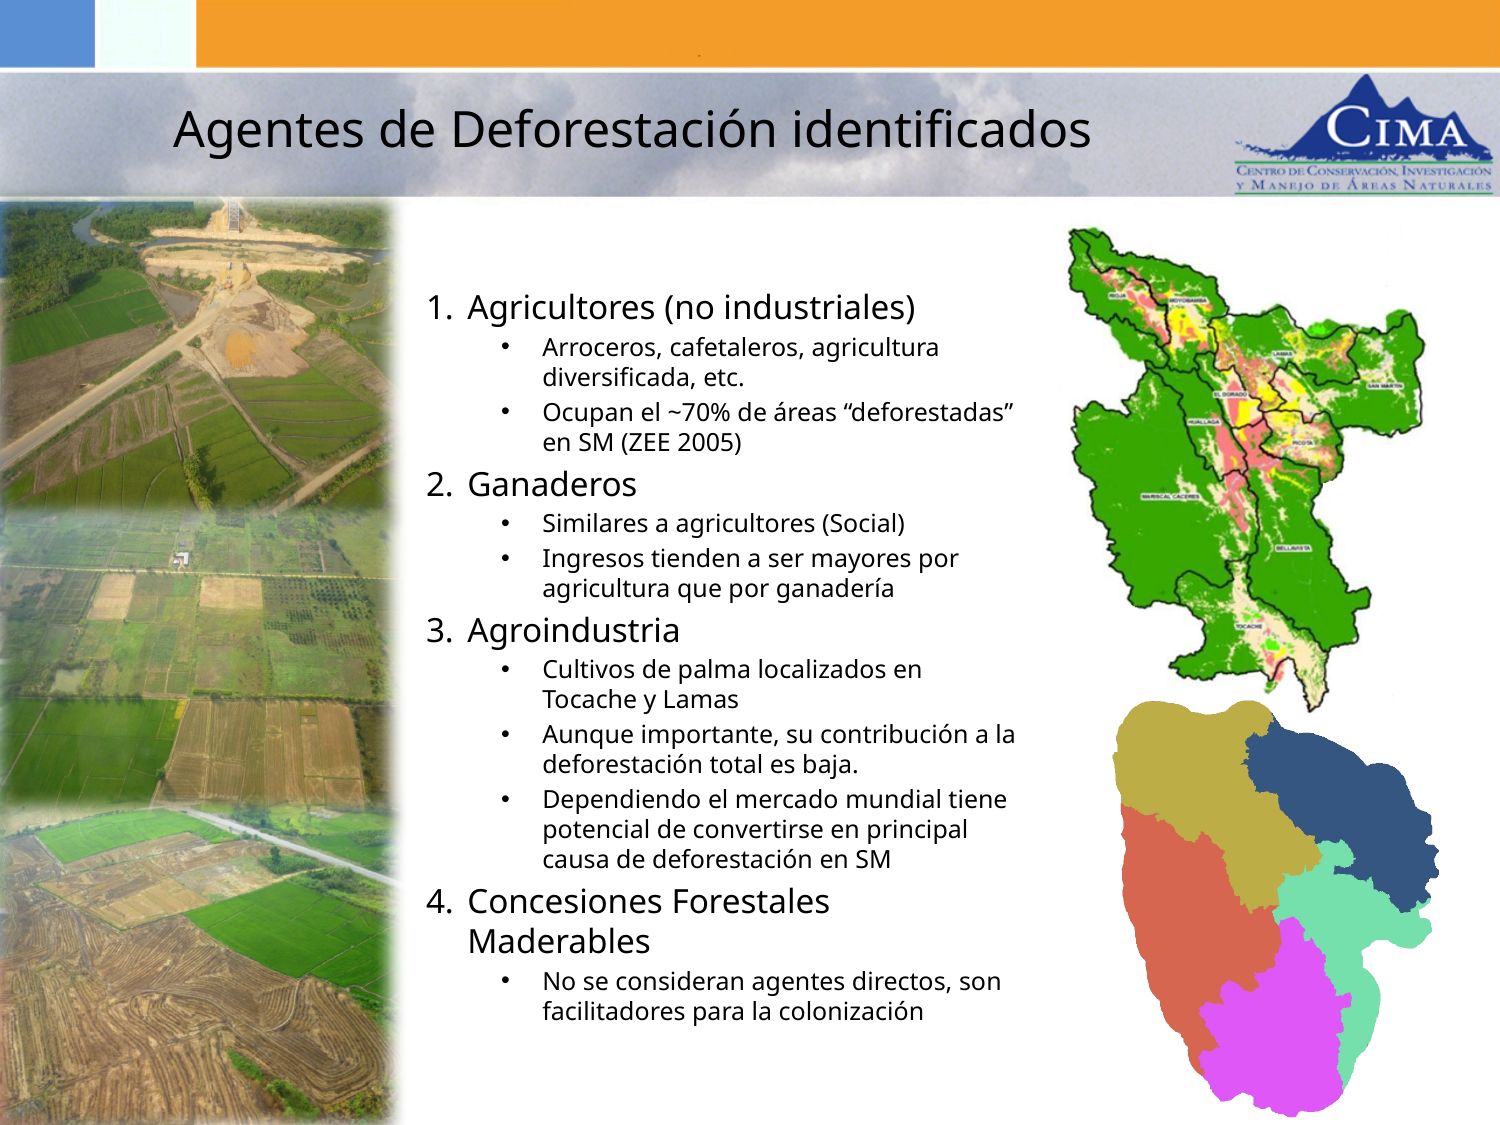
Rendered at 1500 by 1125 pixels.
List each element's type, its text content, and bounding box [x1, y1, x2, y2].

list Agricultores (no industriales) Arroceros, cafetaleros, agricultura diversificada, etc. Ocupan el ~70% de áreas “deforestadas” en SM (ZEE 2005) Ganaderos Similares a agricultores (Social) Ingresos tienden a ser mayores por agricultura que por ganadería Agroindustria Cultivos de palma localizados en Tocache y Lamas Aunque importante, su contribución a la deforestación total es baja. Dependiendo el mercado mundial tiene potencial de convertirse en principal causa de deforestación en SM Concesiones Forestales Maderables No se consideran agentes directos, son facilitadores para la colonización [413, 278, 1034, 1041]
text_box Agentes de Deforestación identificados [158, 90, 1108, 165]
picture [0, 0, 1500, 1125]
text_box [0, 184, 408, 1125]
